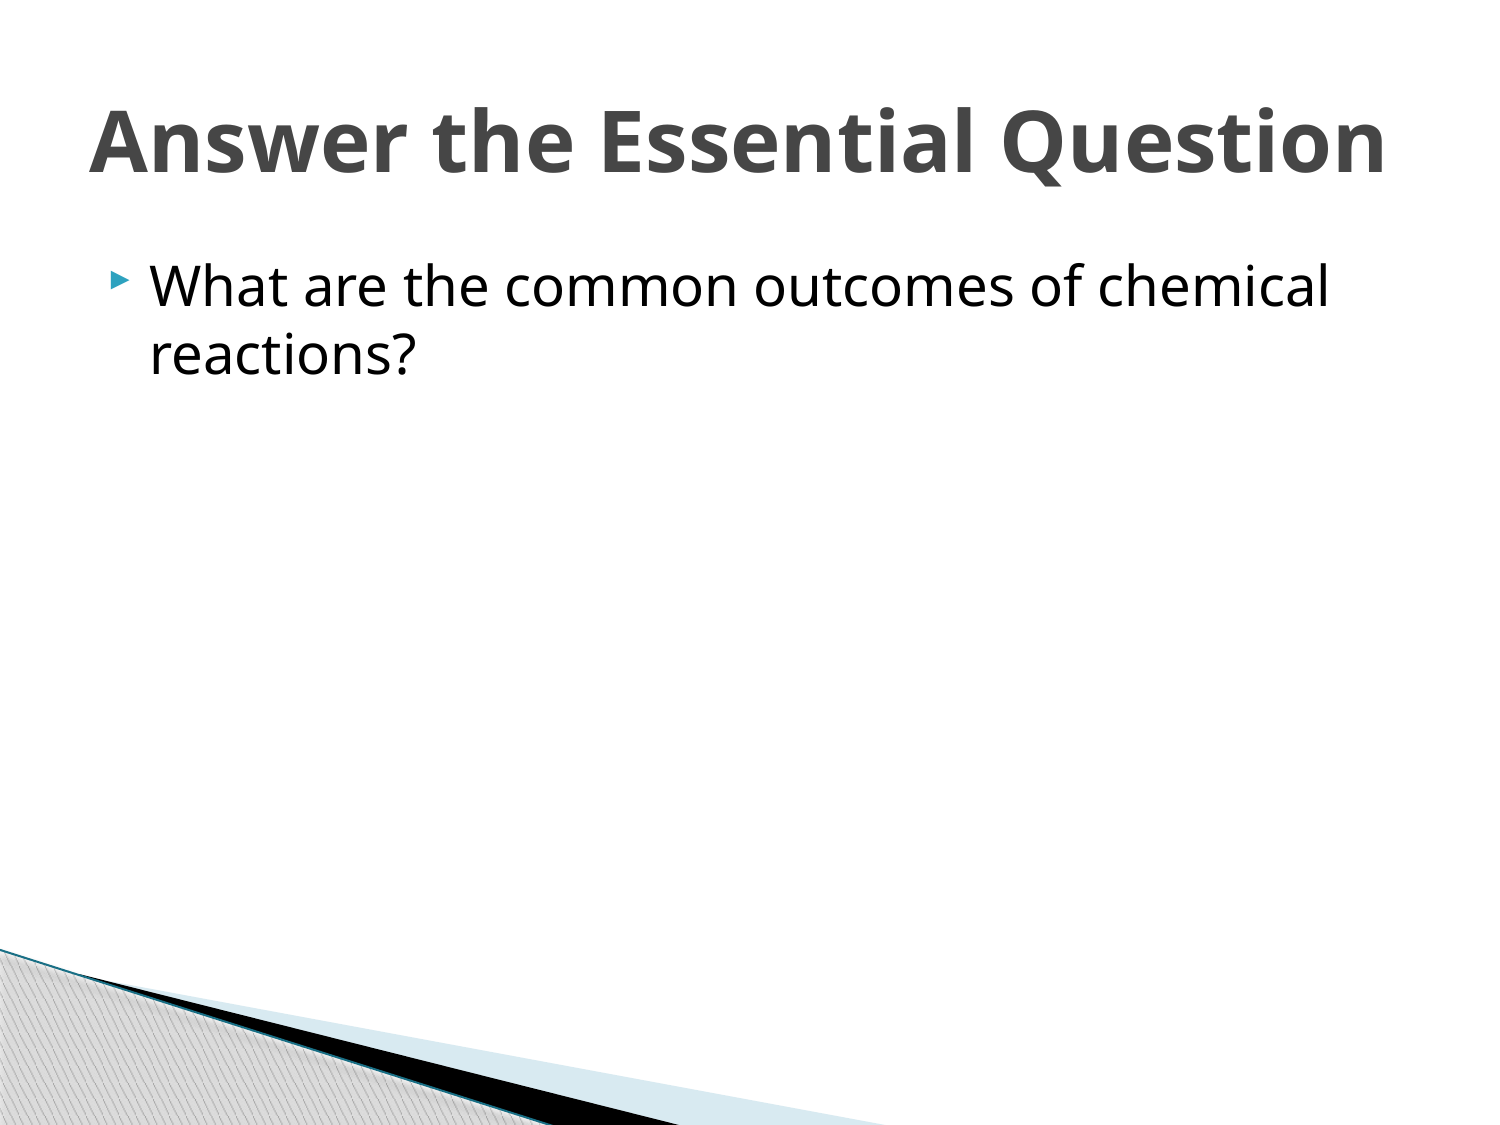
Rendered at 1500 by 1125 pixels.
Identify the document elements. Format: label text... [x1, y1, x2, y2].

title Answer the Essential Question [75, 45, 1425, 233]
list What are the common outcomes of chemical reactions? [75, 243, 1425, 986]
